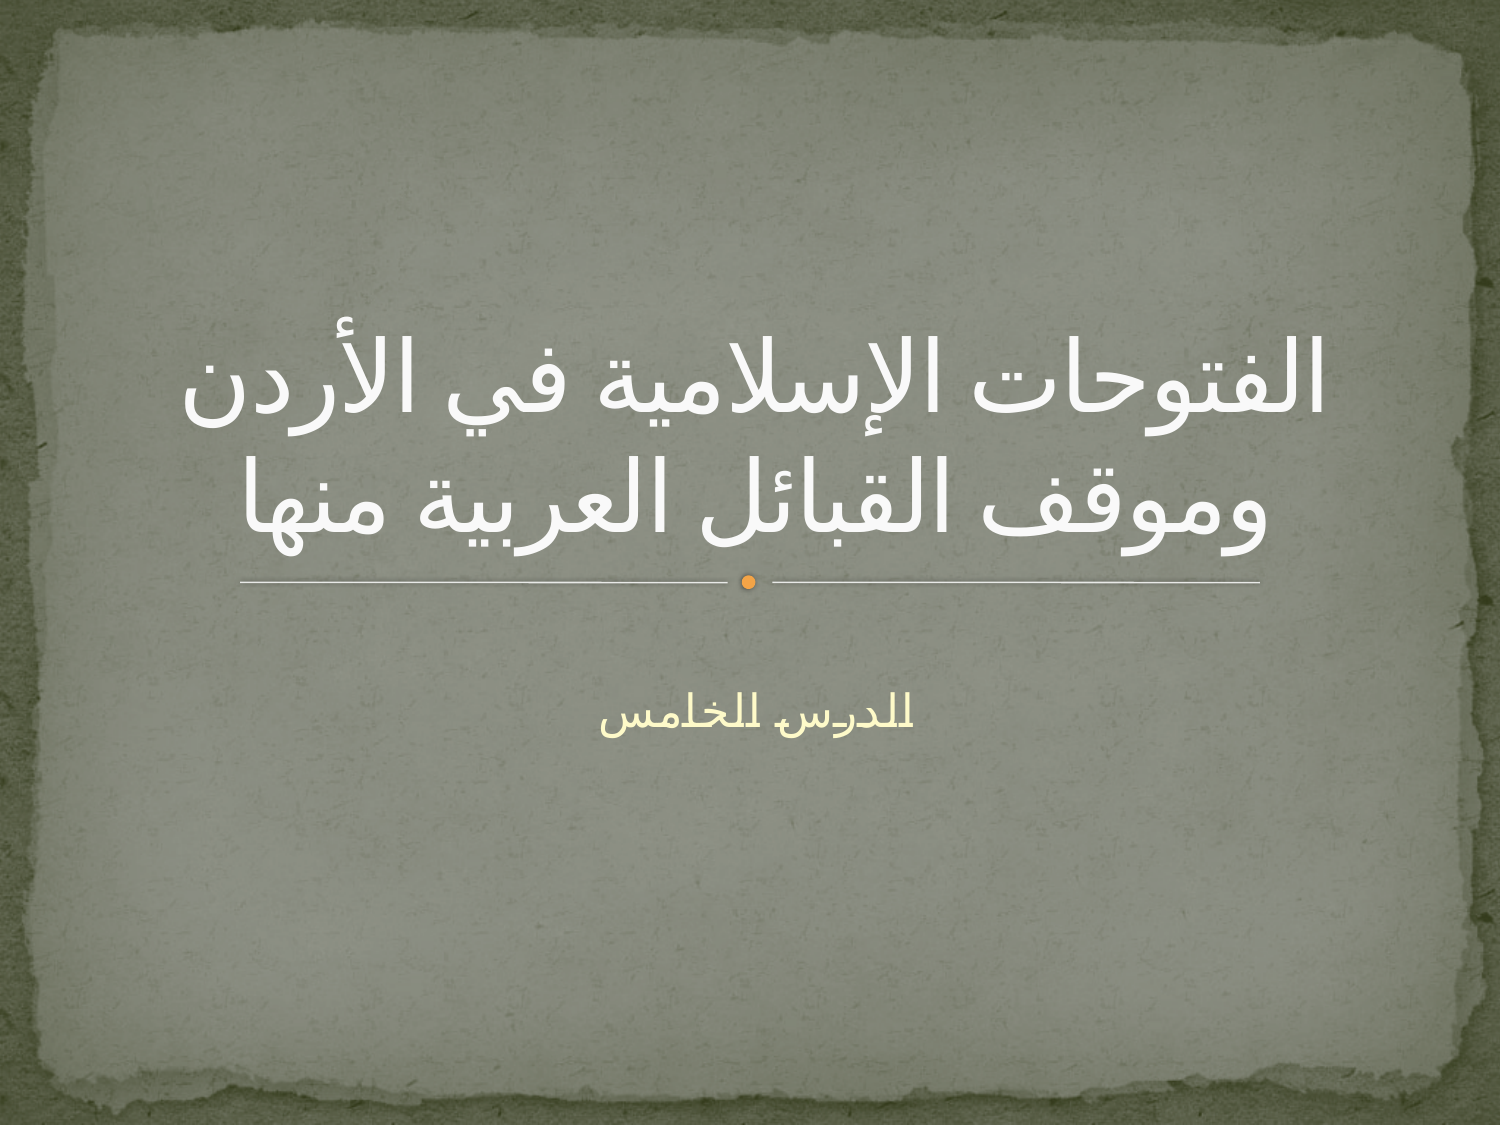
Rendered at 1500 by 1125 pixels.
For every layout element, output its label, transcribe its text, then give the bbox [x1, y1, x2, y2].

title الفتوحات الإسلامية في الأردن وموقف القبائل العربية منها [74, 235, 1438, 561]
subtitle الدرس الخامس [75, 606, 1438, 795]
